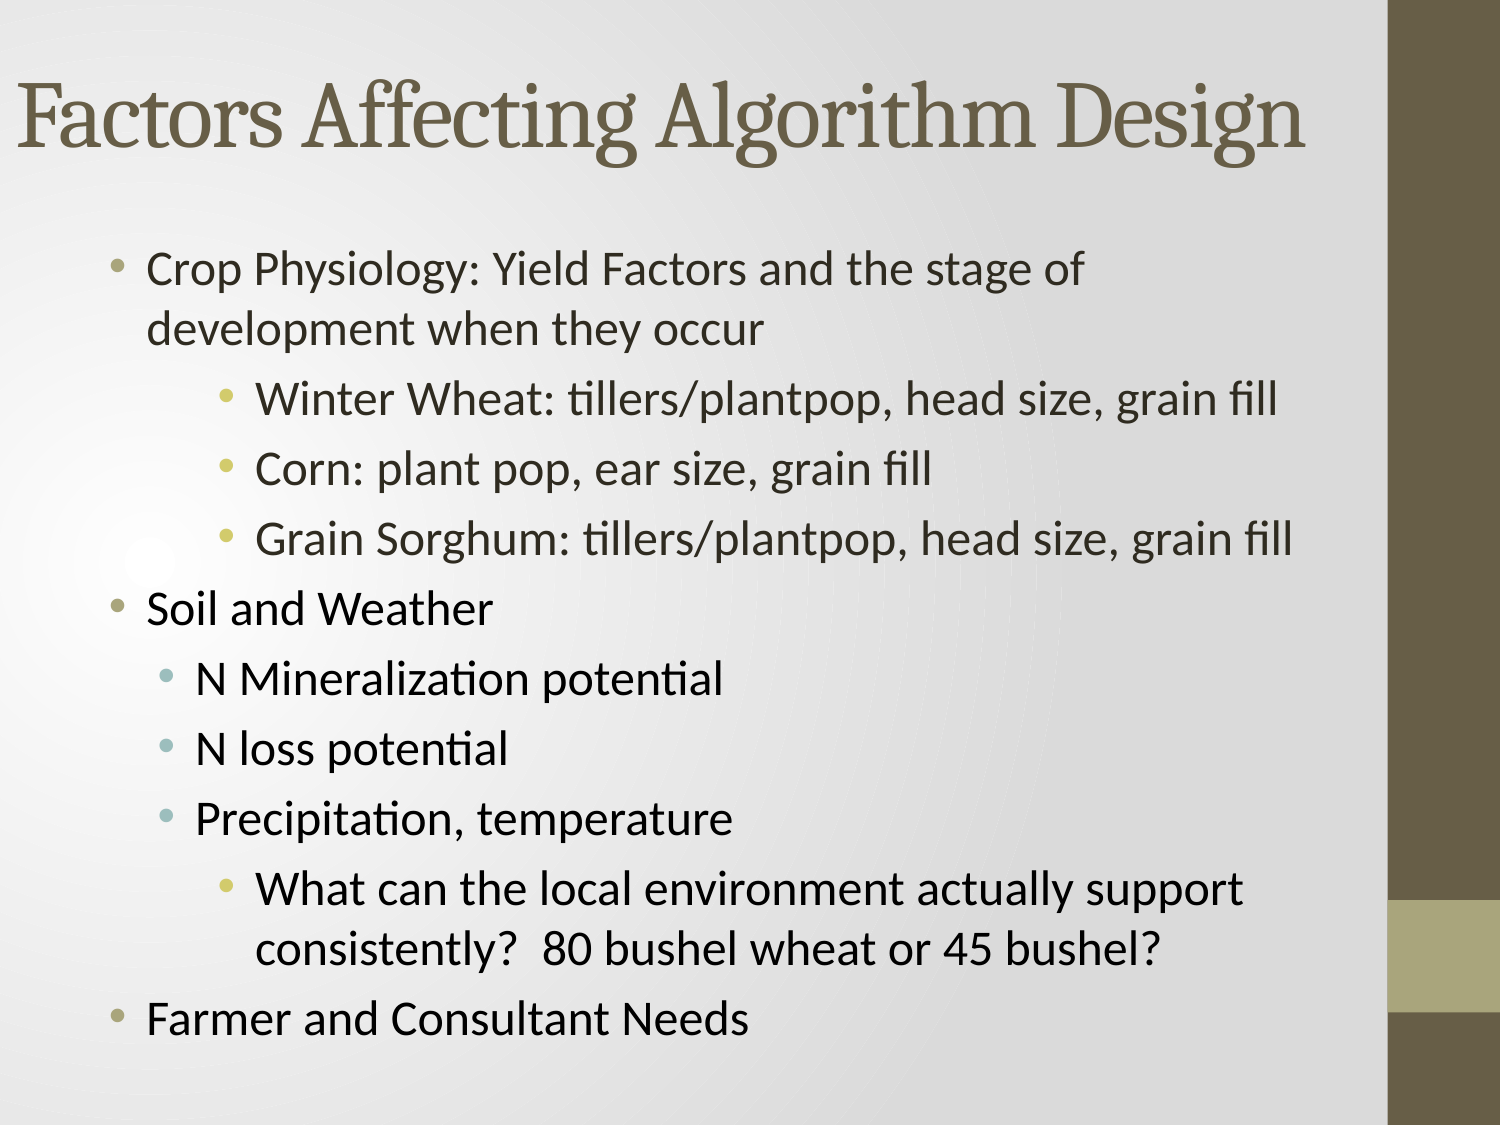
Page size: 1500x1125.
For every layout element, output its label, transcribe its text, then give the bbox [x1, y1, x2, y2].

title Factors Affecting Algorithm Design [0, 15, 1500, 204]
list Crop Physiology: Yield Factors and the stage of development when they occur Winter Wheat: tillers/plantpop, head size, grain fill Corn: plant pop, ear size, grain fill Grain Sorghum: tillers/plantpop, head size, grain fill Soil and Weather N Mineralization potential N loss potential Precipitation, temperature What can the local environment actually support consistently? 80 bushel wheat or 45 bushel? Farmer and Consultant Needs [75, 228, 1325, 1125]
